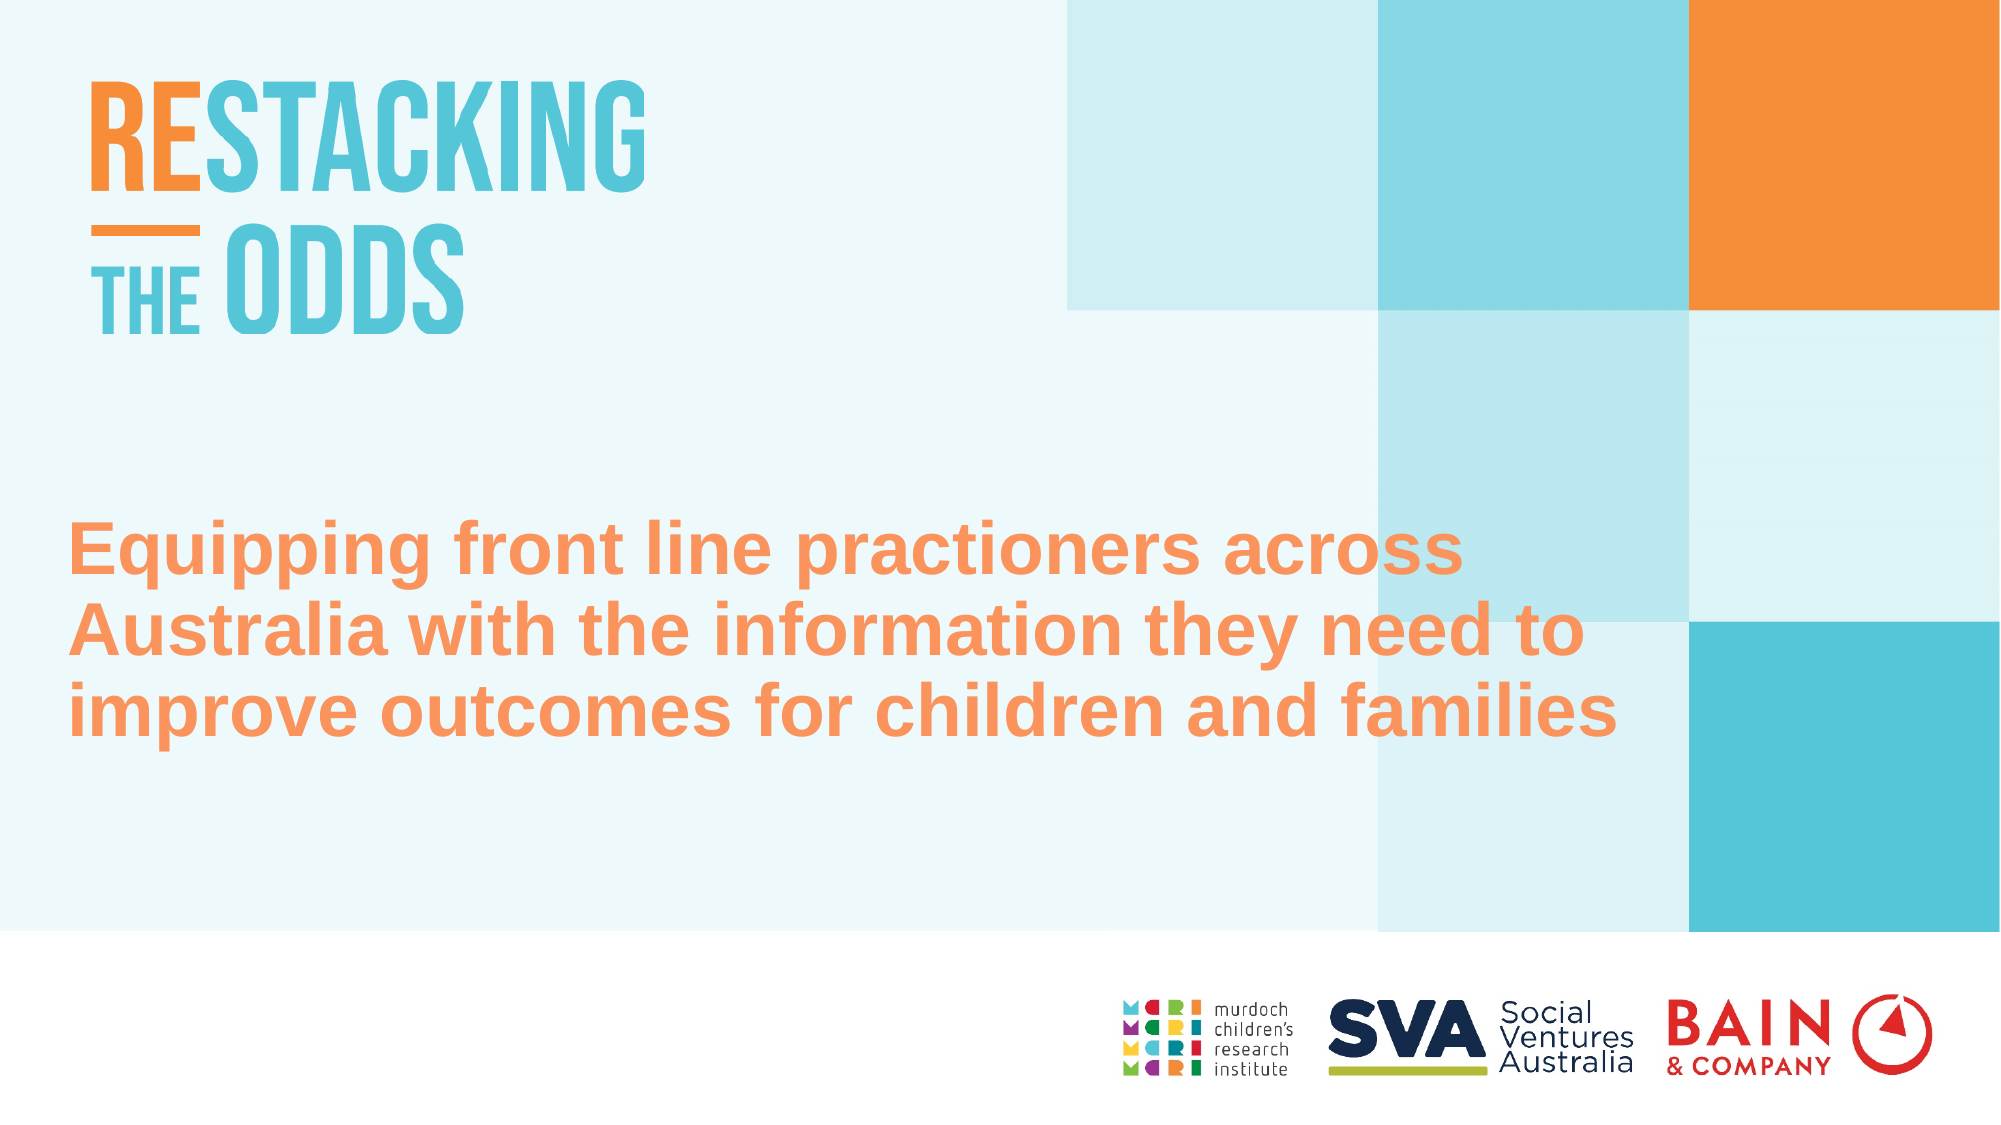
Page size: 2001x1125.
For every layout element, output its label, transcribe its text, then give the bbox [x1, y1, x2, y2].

list Equipping front line practioners across Australia with the information they need to improve outcomes for children and families [67, 371, 1773, 753]
picture [0, 0, 2000, 1125]
